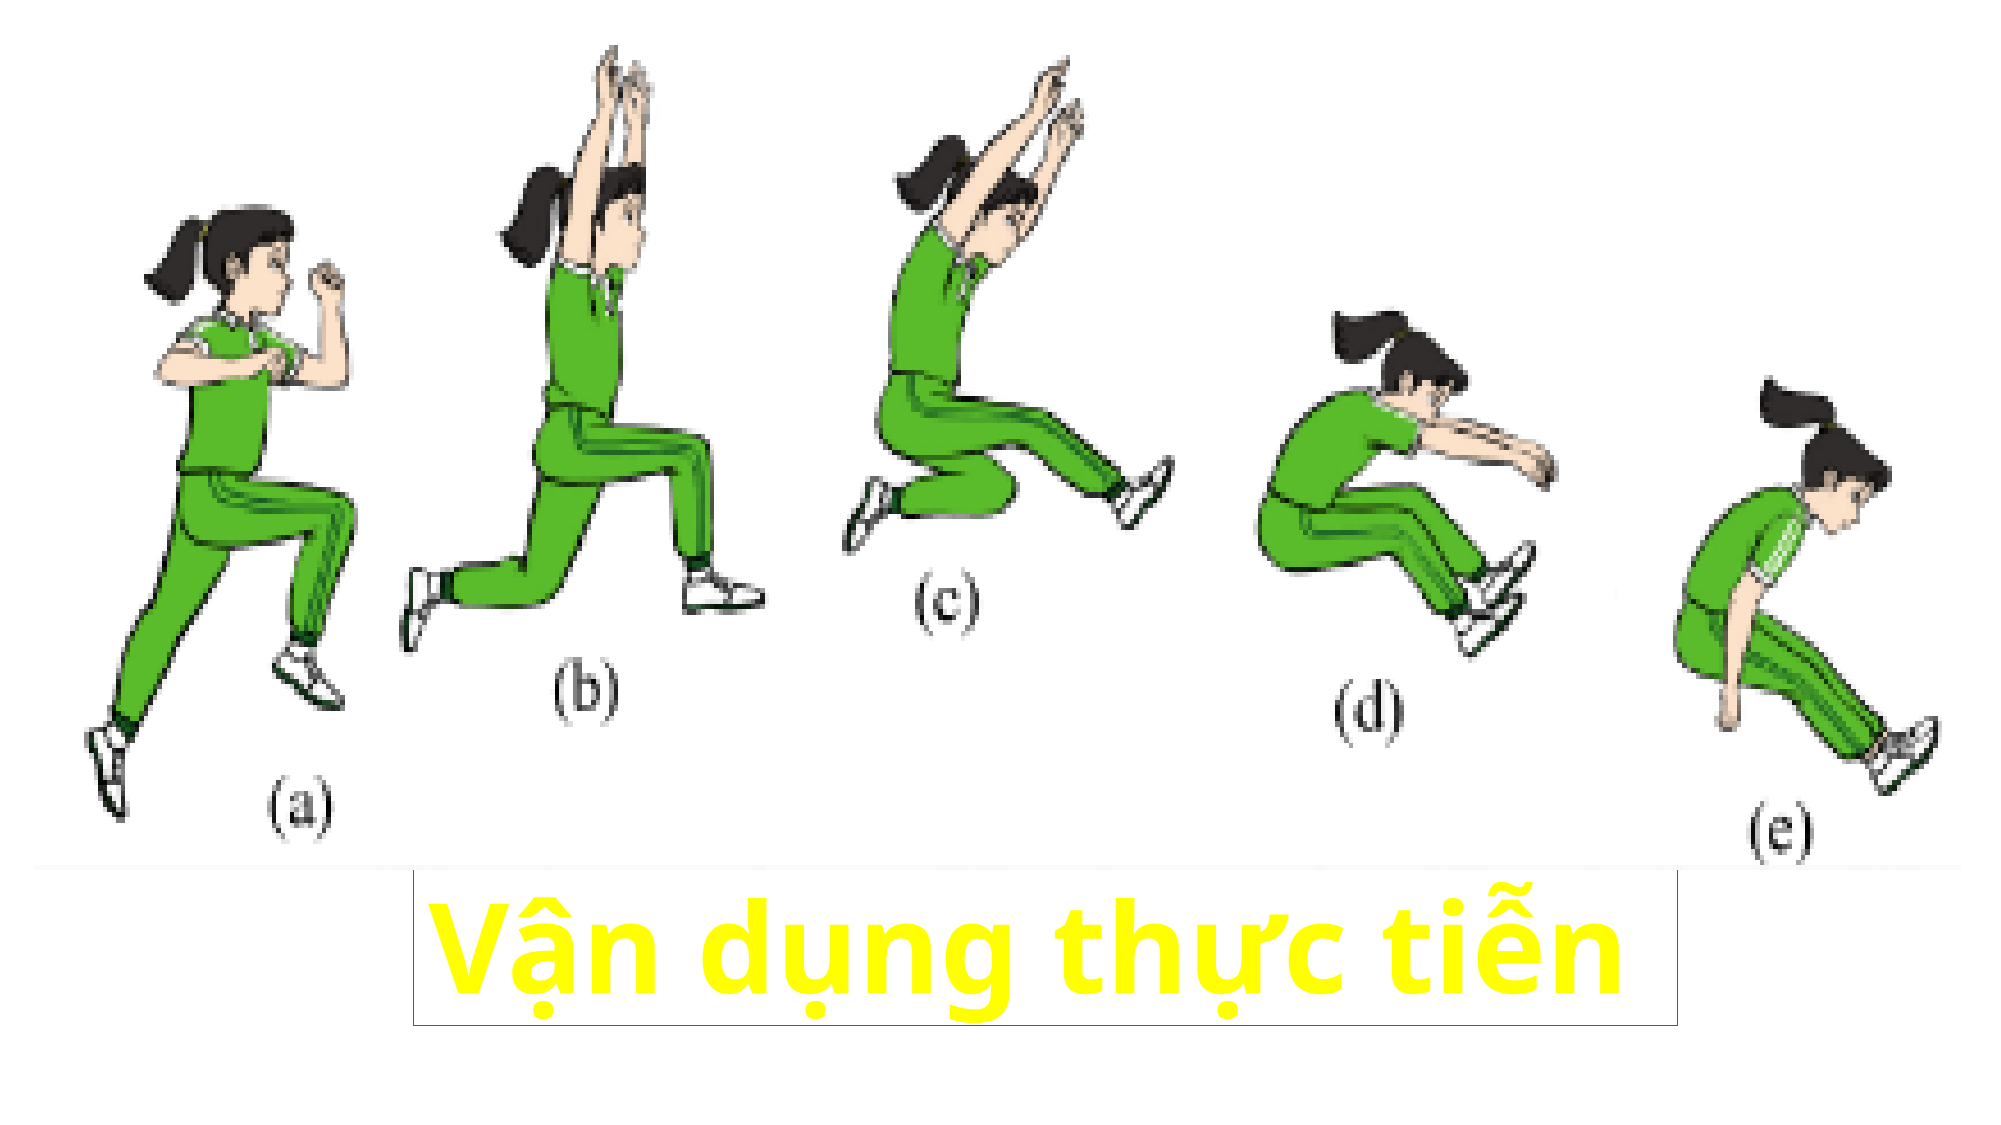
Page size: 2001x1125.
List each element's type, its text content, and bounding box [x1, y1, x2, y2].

text_box Vận dụng thực tiễn [413, 870, 1678, 1026]
picture [21, 45, 1961, 870]
